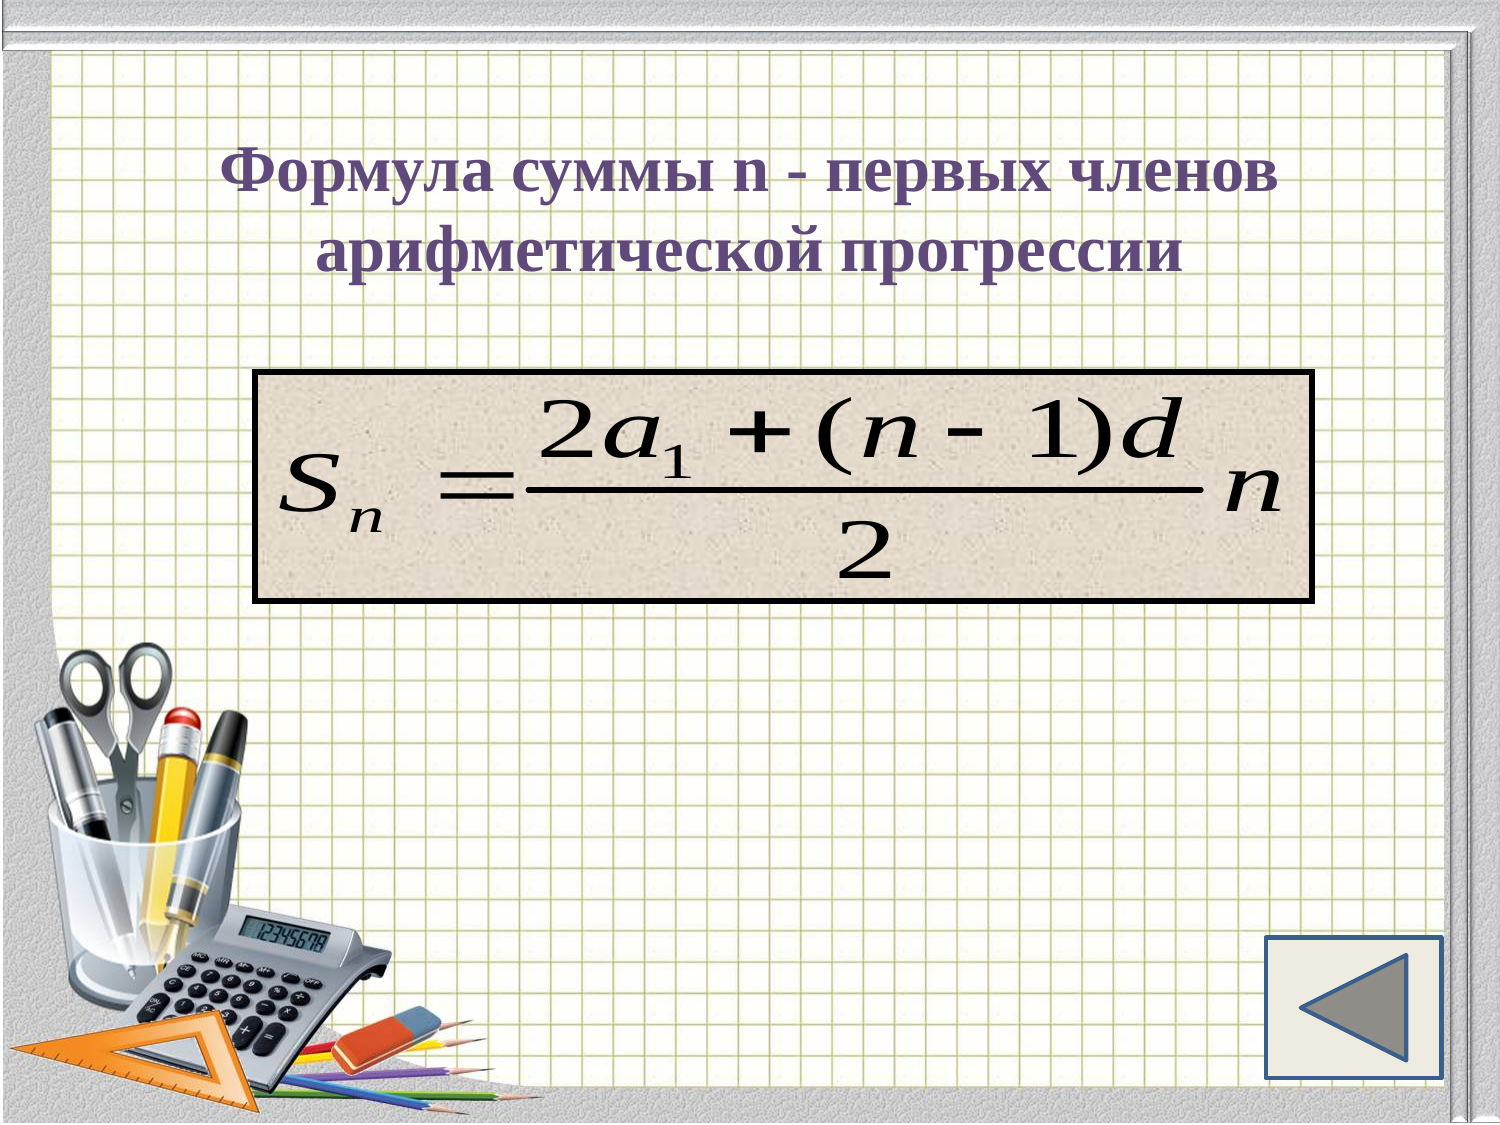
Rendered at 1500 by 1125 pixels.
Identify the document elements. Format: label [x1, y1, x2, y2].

text_box [257, 374, 1310, 598]
picture [0, 0, 1500, 1125]
